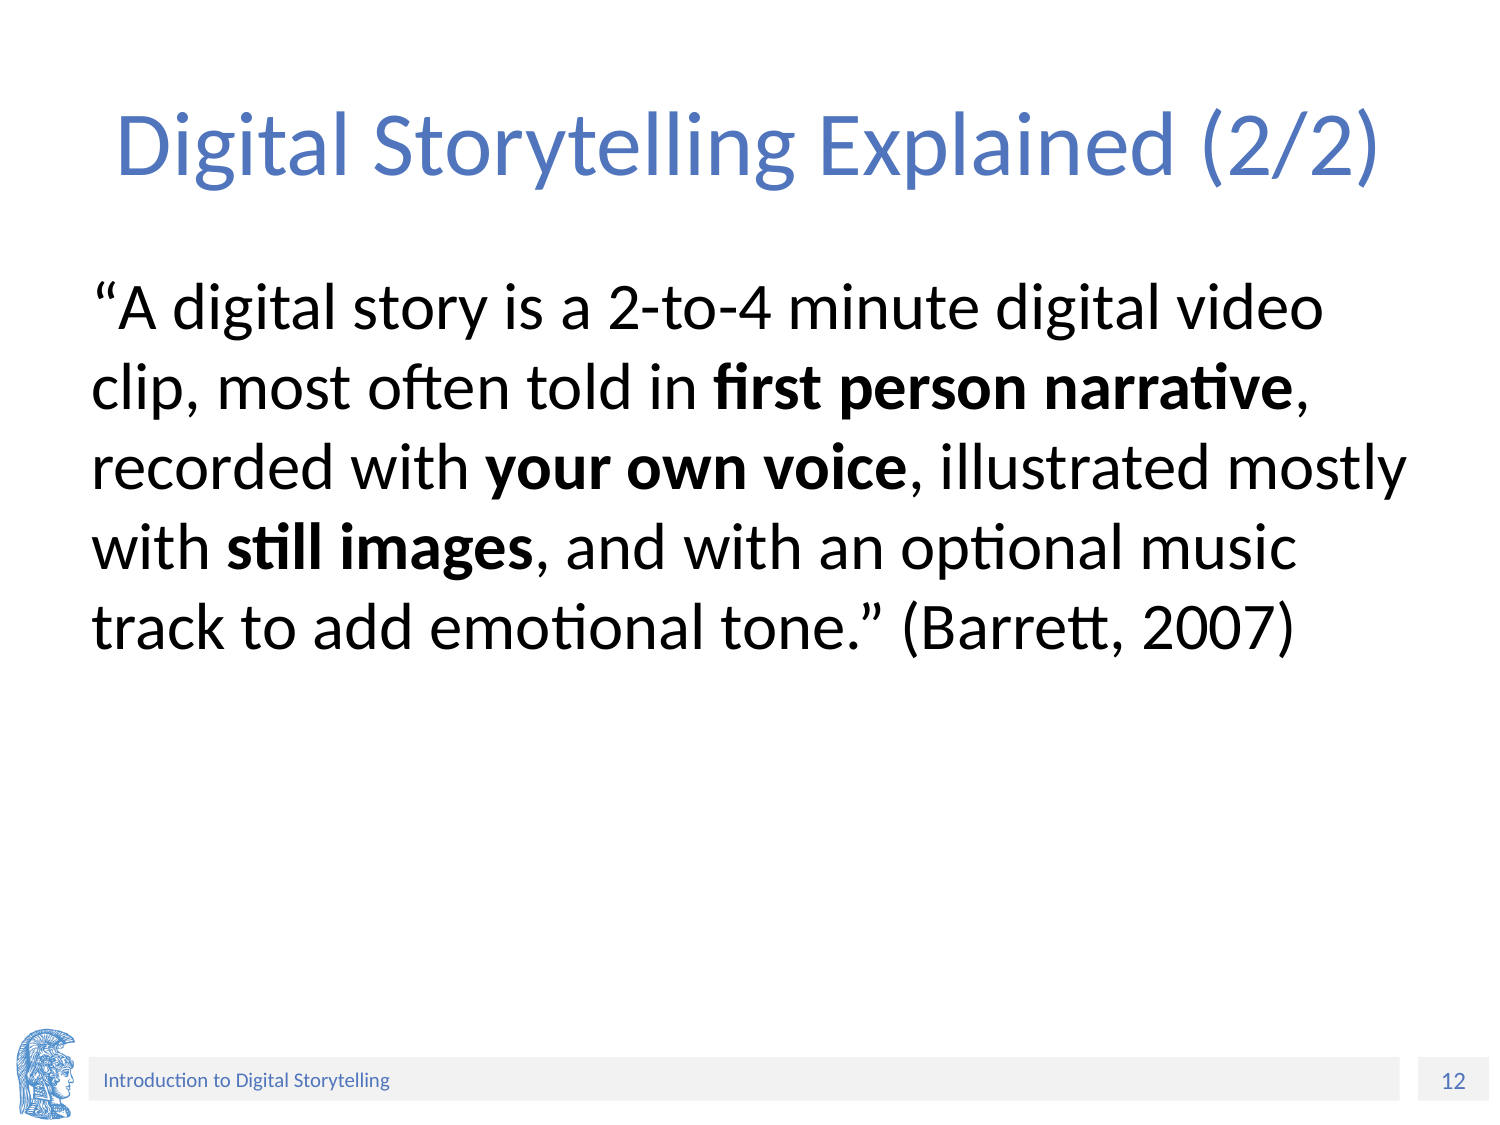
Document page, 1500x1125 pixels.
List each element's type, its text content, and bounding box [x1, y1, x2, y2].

title Digital Storytelling Explained (2/2) [75, 45, 1425, 233]
picture [9, 1025, 81, 1120]
list “A digital story is a 2-to-4 minute digital video clip, most often told in first person narrative, recorded with your own voice, illustrated mostly with still images, and with an optional music track to add emotional tone.” (Barrett, 2007) [76, 255, 1427, 998]
